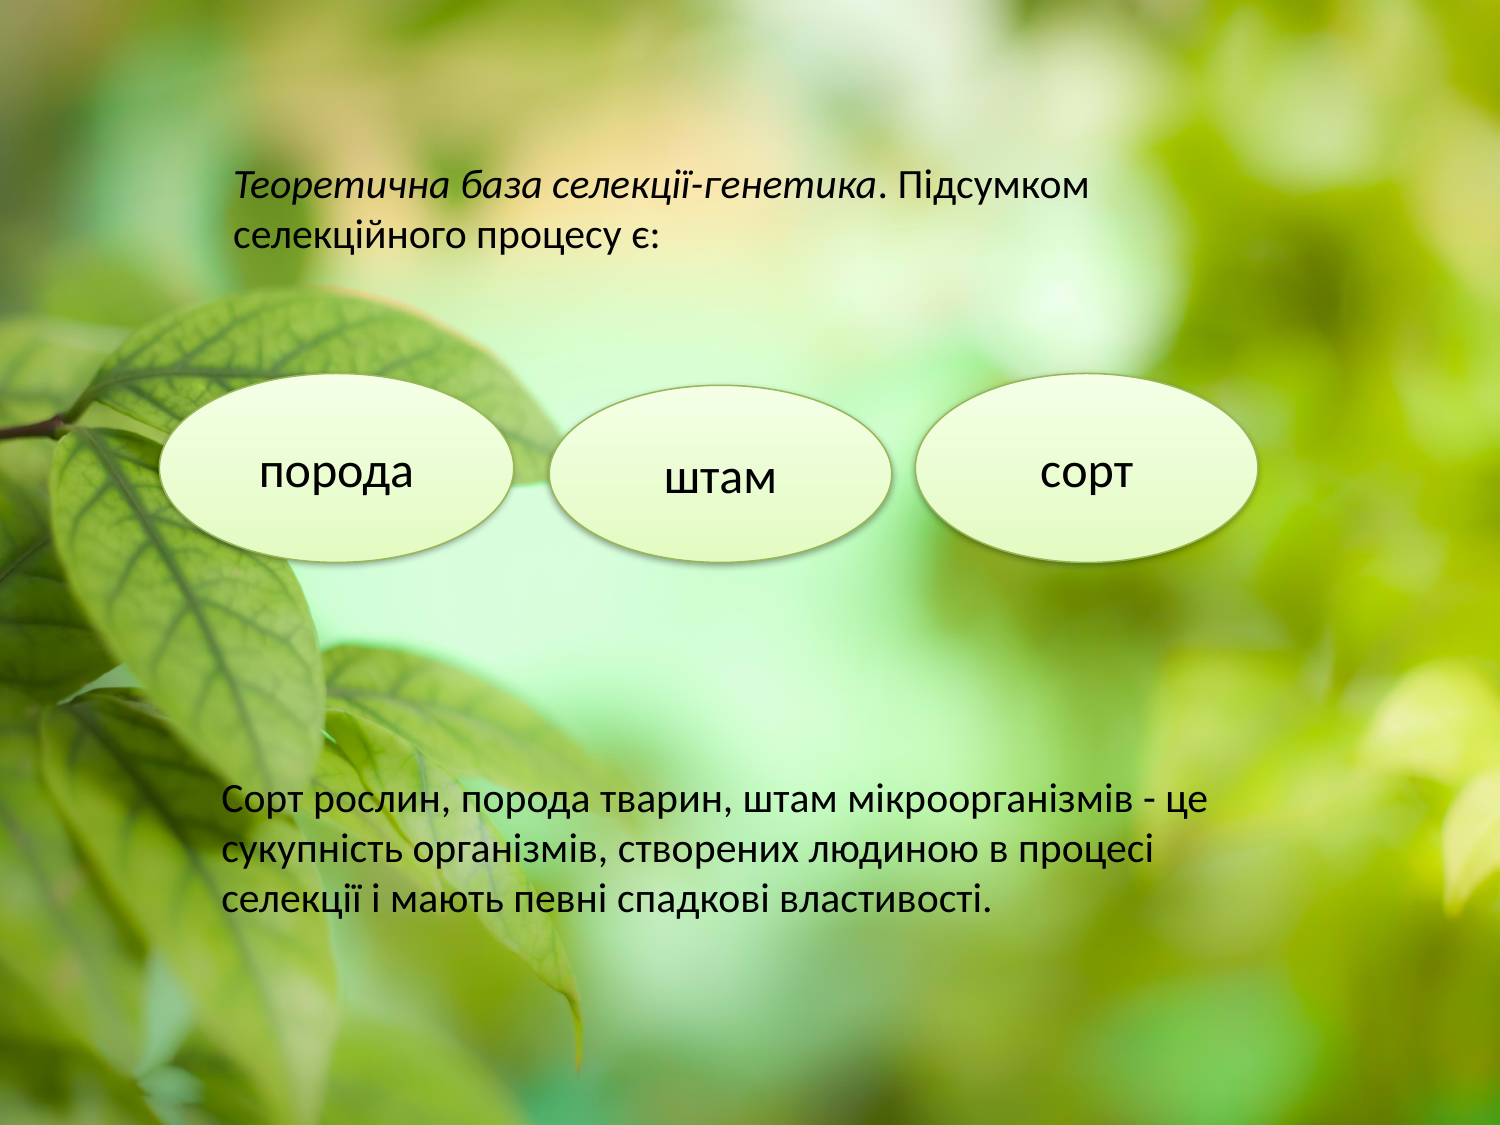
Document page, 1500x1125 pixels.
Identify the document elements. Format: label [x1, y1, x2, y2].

list [0, 0, 1500, 1125]
